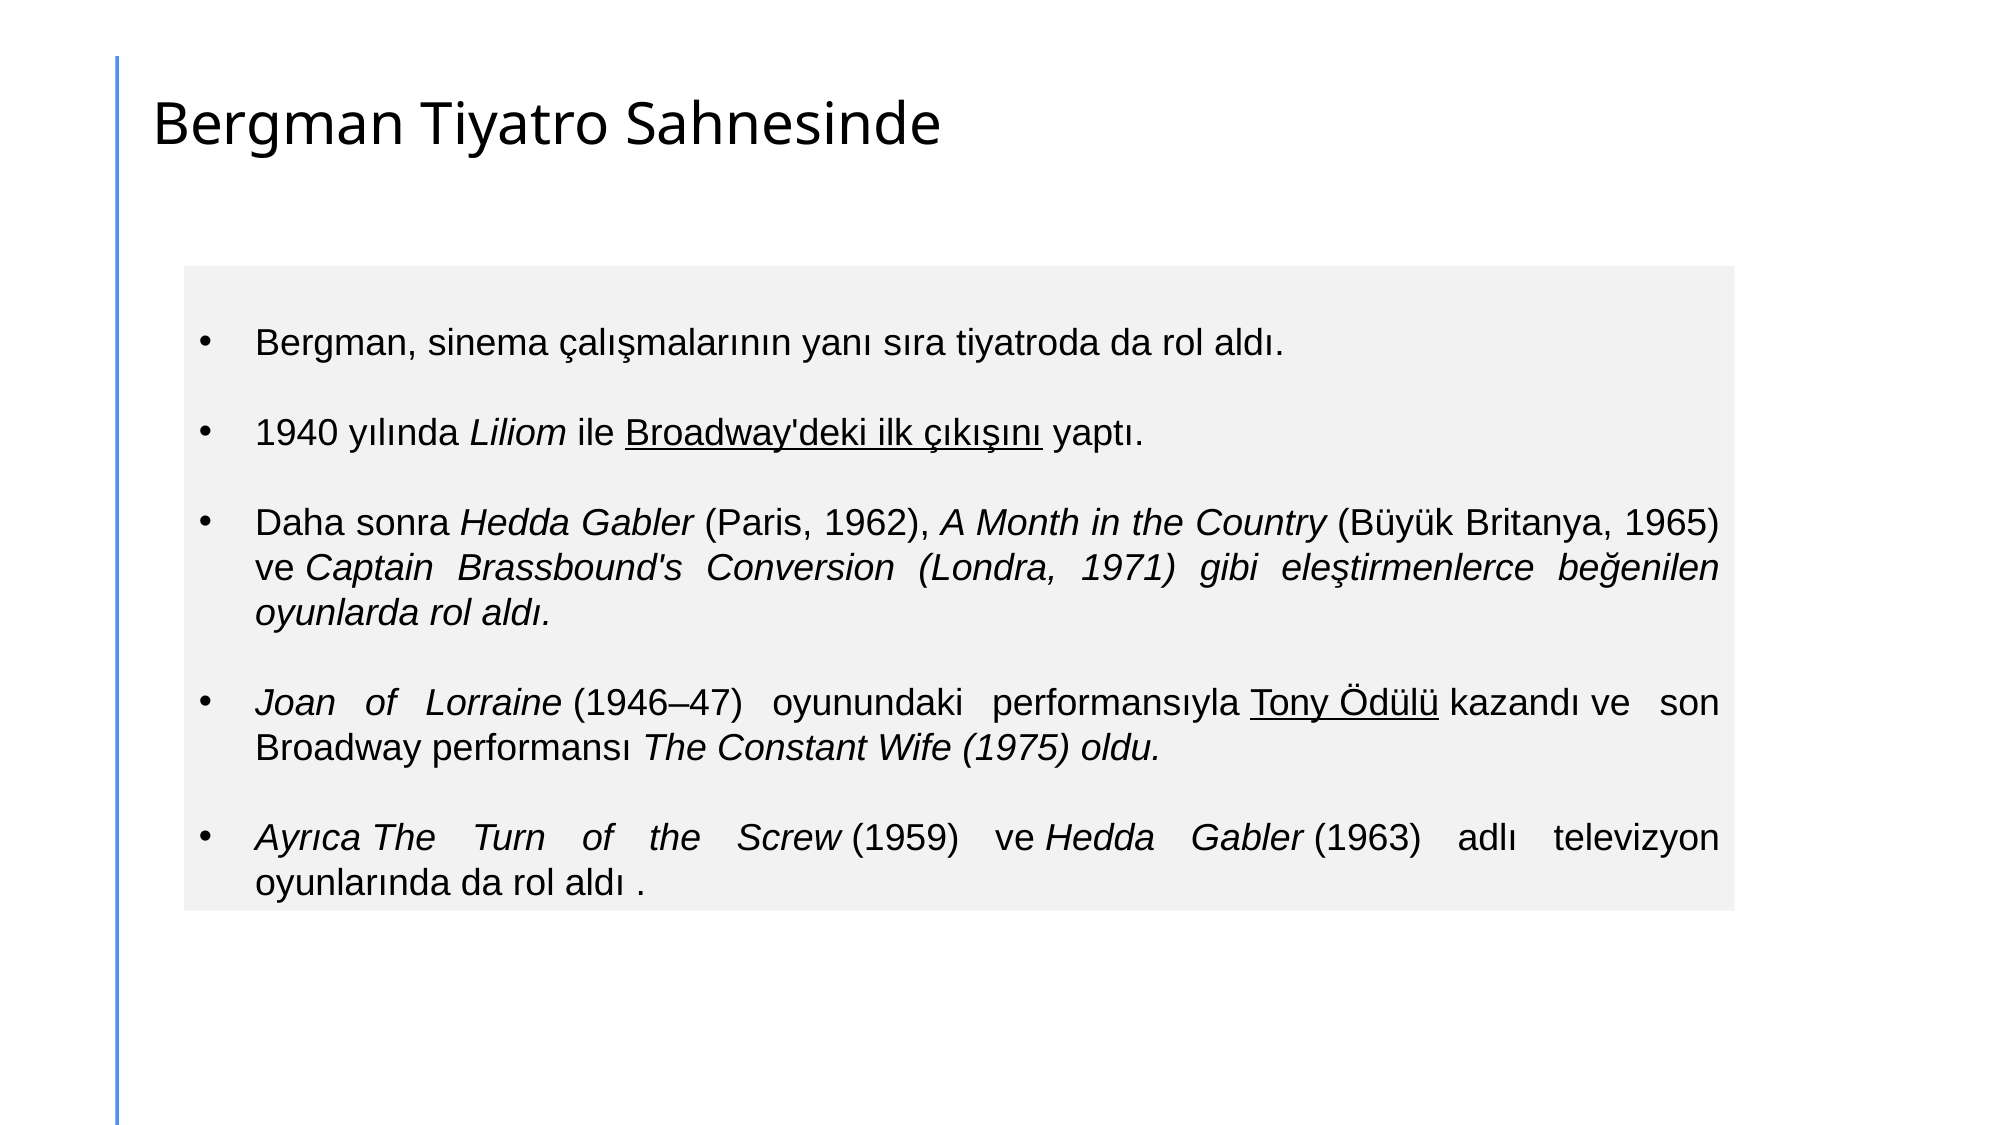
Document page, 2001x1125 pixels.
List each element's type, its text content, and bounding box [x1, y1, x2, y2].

title Bergman Tiyatro Sahnesinde [137, 59, 1863, 194]
text_box Bergman, sinema çalışmalarının yanı sıra tiyatroda da rol aldı. 1940 yılında Liliom ile Broadway'deki ilk çıkışını yaptı. Daha sonra Hedda Gabler (Paris, 1962), A Month in the Country (Büyük Britanya, 1965) ve Captain Brassbound's Conversion (Londra, 1971) gibi eleştirmenlerce beğenilen oyunlarda rol aldı. Joan of Lorraine (1946–47) oyunundaki performansıyla Tony Ödülü kazandı ve son Broadway performansı The Constant Wife (1975) oldu. Ayrıca The Turn of the Screw (1959) ve Hedda Gabler (1963) adlı televizyon oyunlarında da rol aldı . [184, 265, 1735, 911]
